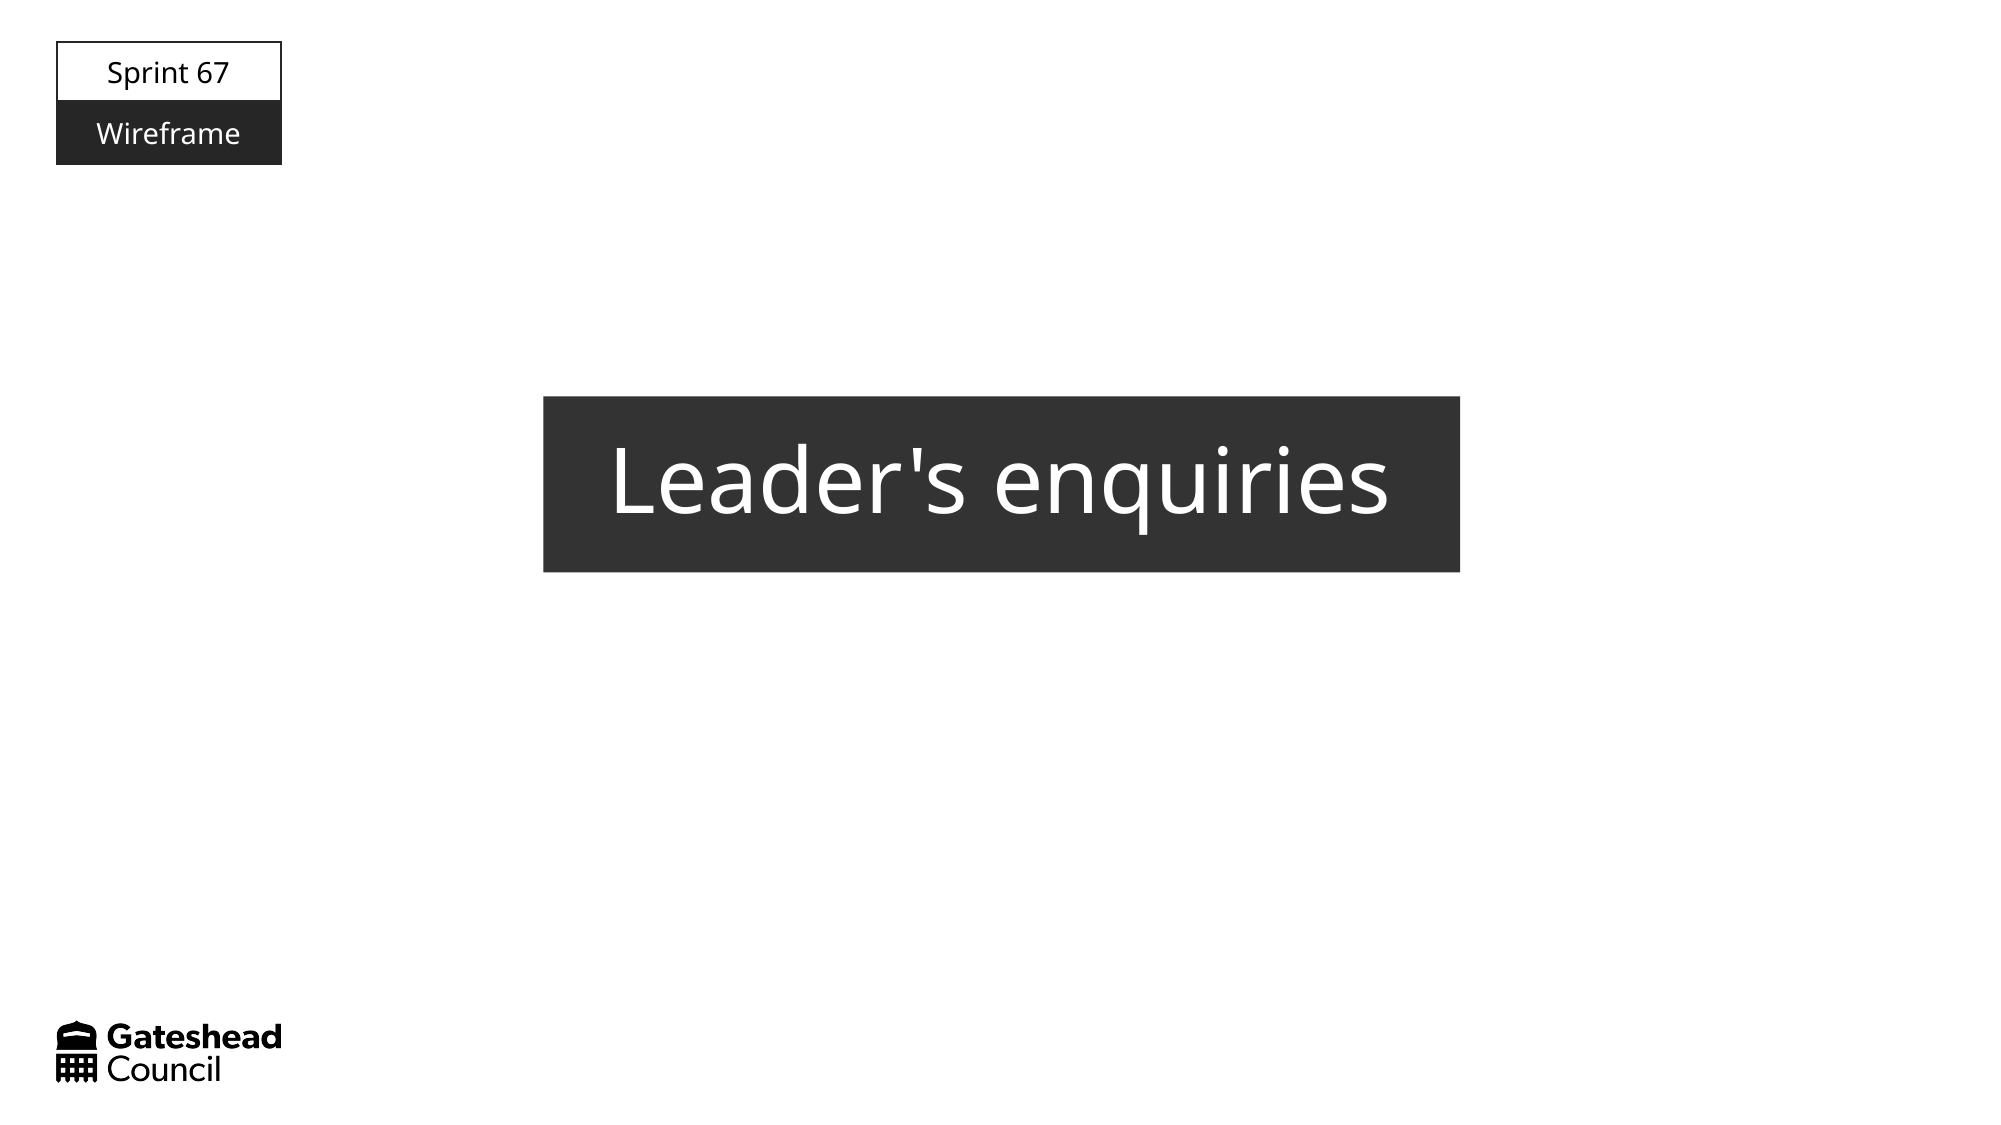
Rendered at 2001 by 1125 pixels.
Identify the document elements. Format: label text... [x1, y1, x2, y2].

picture [56, 1020, 281, 1083]
text_box Leader's enquiries [583, 396, 1417, 573]
text_box Sprint 67 [56, 41, 282, 100]
text_box [542, 395, 1461, 573]
text_box Wireframe [56, 100, 282, 165]
